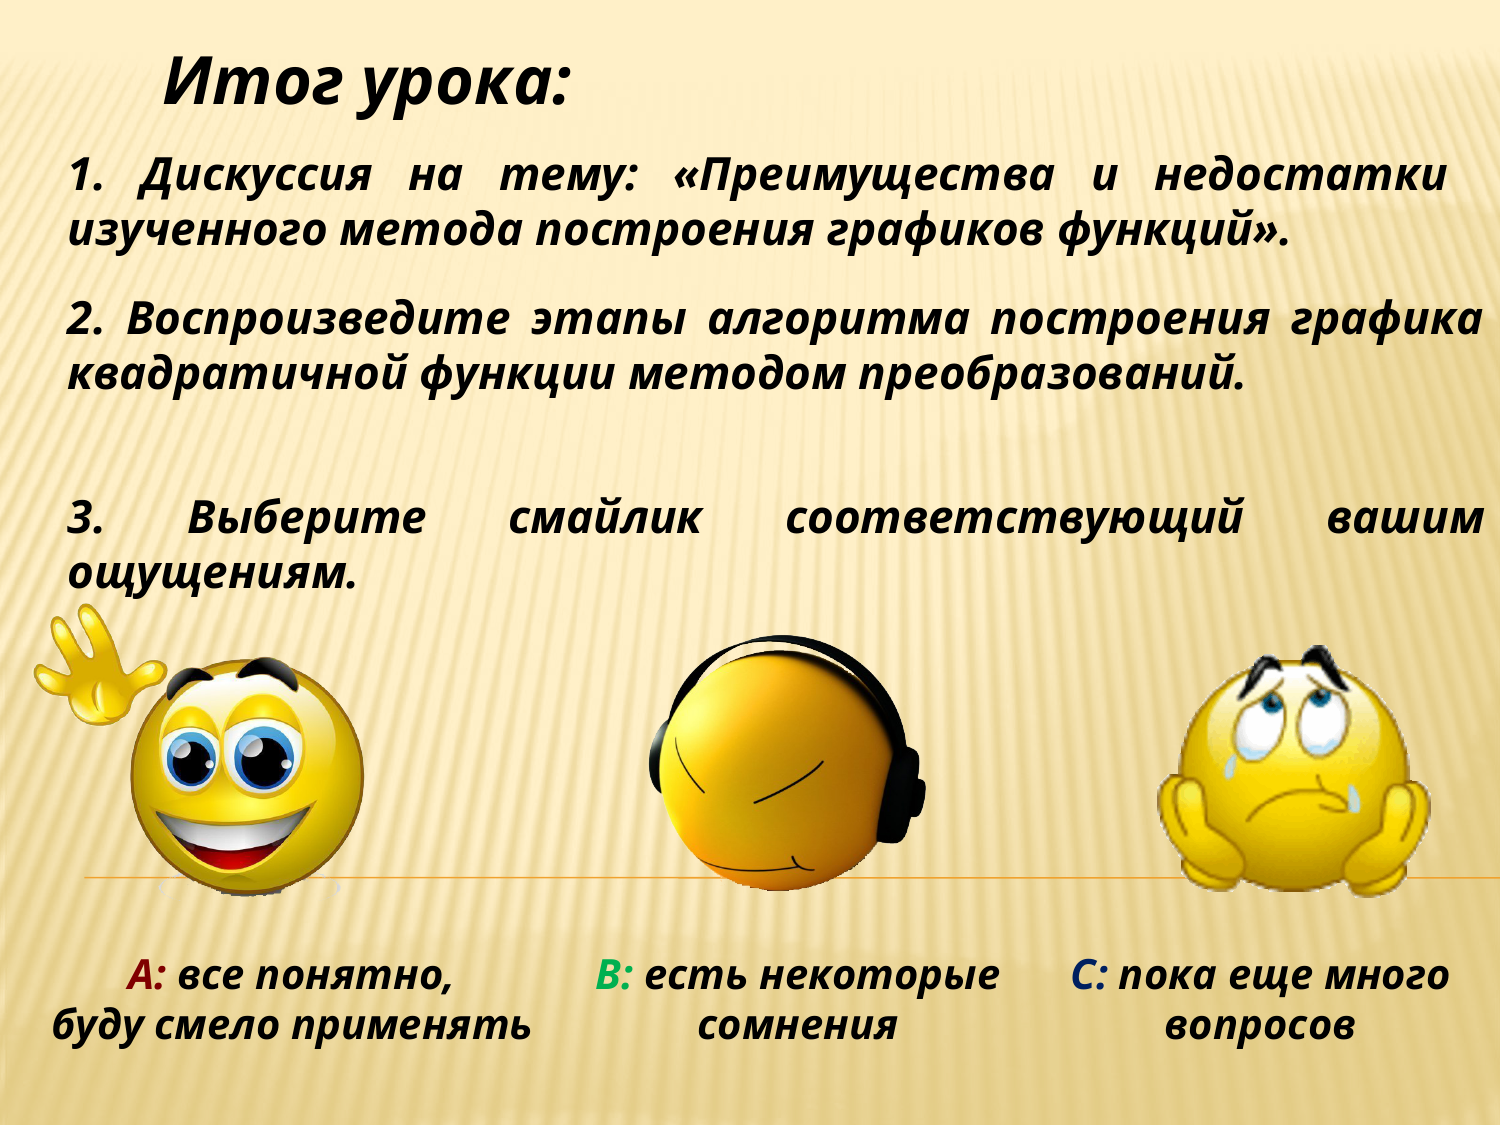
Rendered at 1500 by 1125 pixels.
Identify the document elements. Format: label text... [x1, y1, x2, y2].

text_box 3. Выберите смайлик соответствующий вашим ощущениям. [53, 480, 1500, 606]
picture [29, 597, 367, 901]
text_box С: пока еще много вопросов [1047, 940, 1500, 1056]
text_box А: все понятно, буду смело применять [0, 940, 549, 1056]
text_box 2. Воспроизведите этапы алгоритма построения графика квадратичной функции методом преобразований. [53, 281, 1500, 406]
picture [1151, 632, 1436, 918]
text_box В: есть некоторые сомнения [549, 940, 1047, 1056]
text_box Итог урока: [147, 30, 750, 126]
text_box 1. Дискуссия на тему: «Преимущества и недостатки изученного метода построения графиков функций». [53, 137, 1500, 262]
picture [643, 632, 928, 894]
